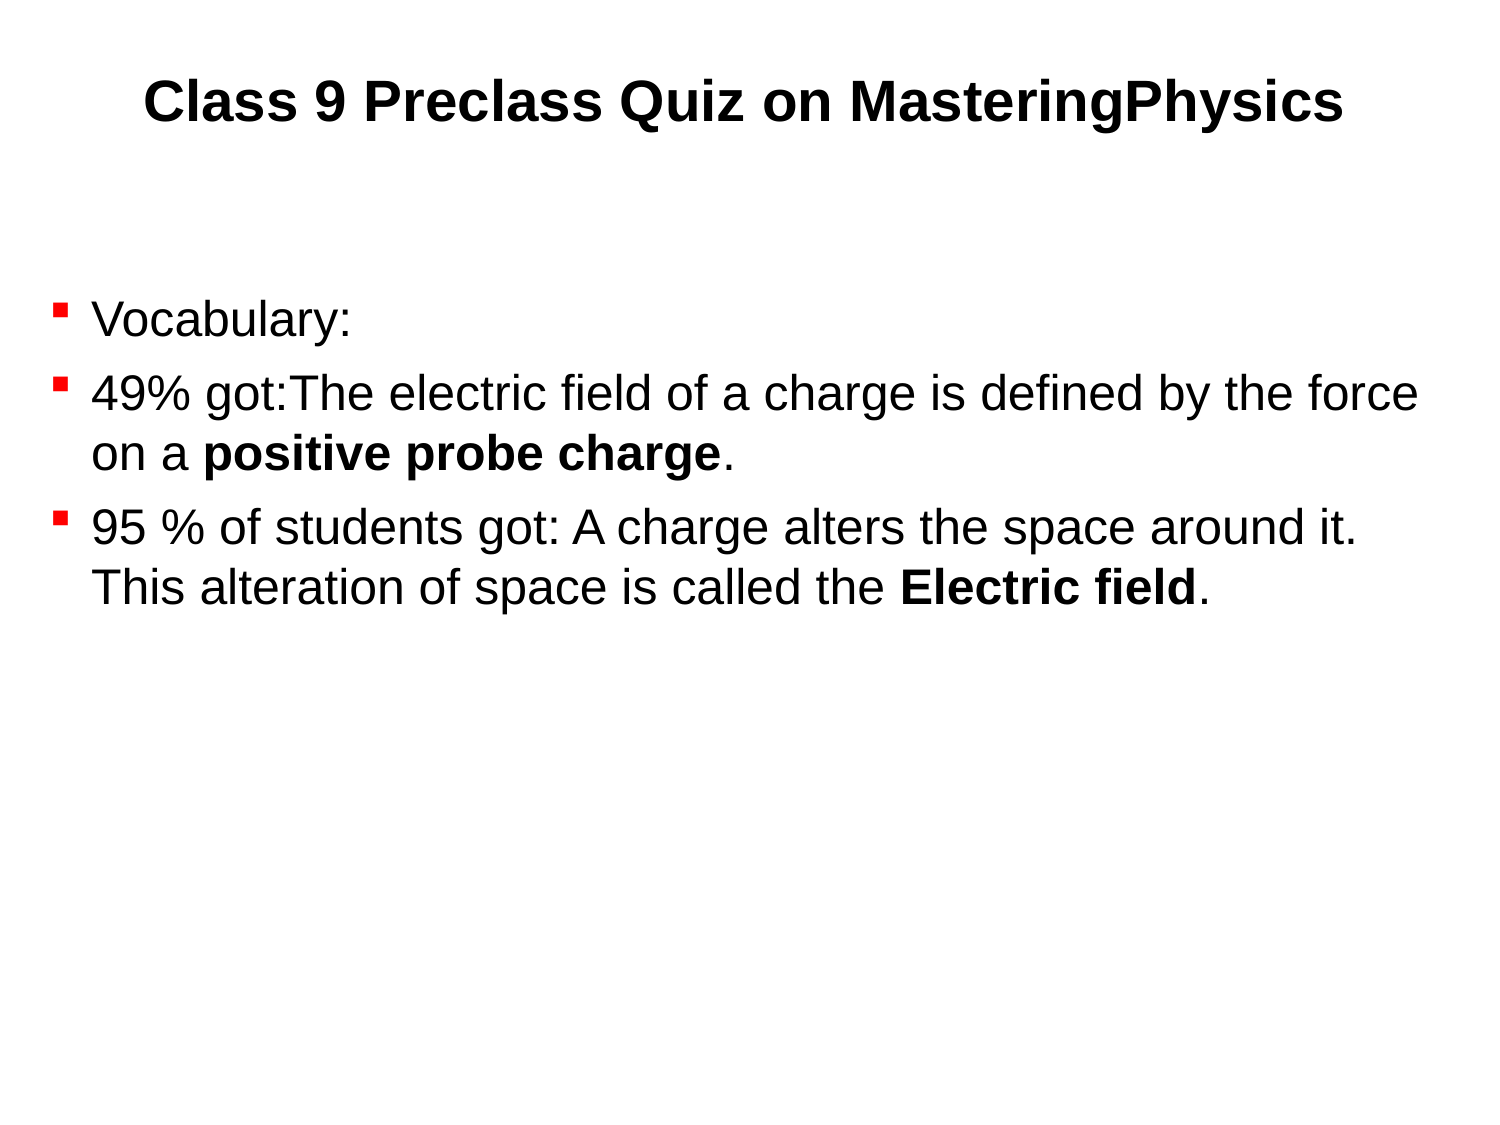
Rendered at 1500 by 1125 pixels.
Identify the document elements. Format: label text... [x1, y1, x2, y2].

title Class 9 Preclass Quiz on MasteringPhysics [47, 54, 1442, 143]
text_box Vocabulary: 49% got:The electric field of a charge is defined by the force on a positive probe charge. 95 % of students got: A charge alters the space around it. This alteration of space is called the Electric field. [34, 278, 1456, 622]
